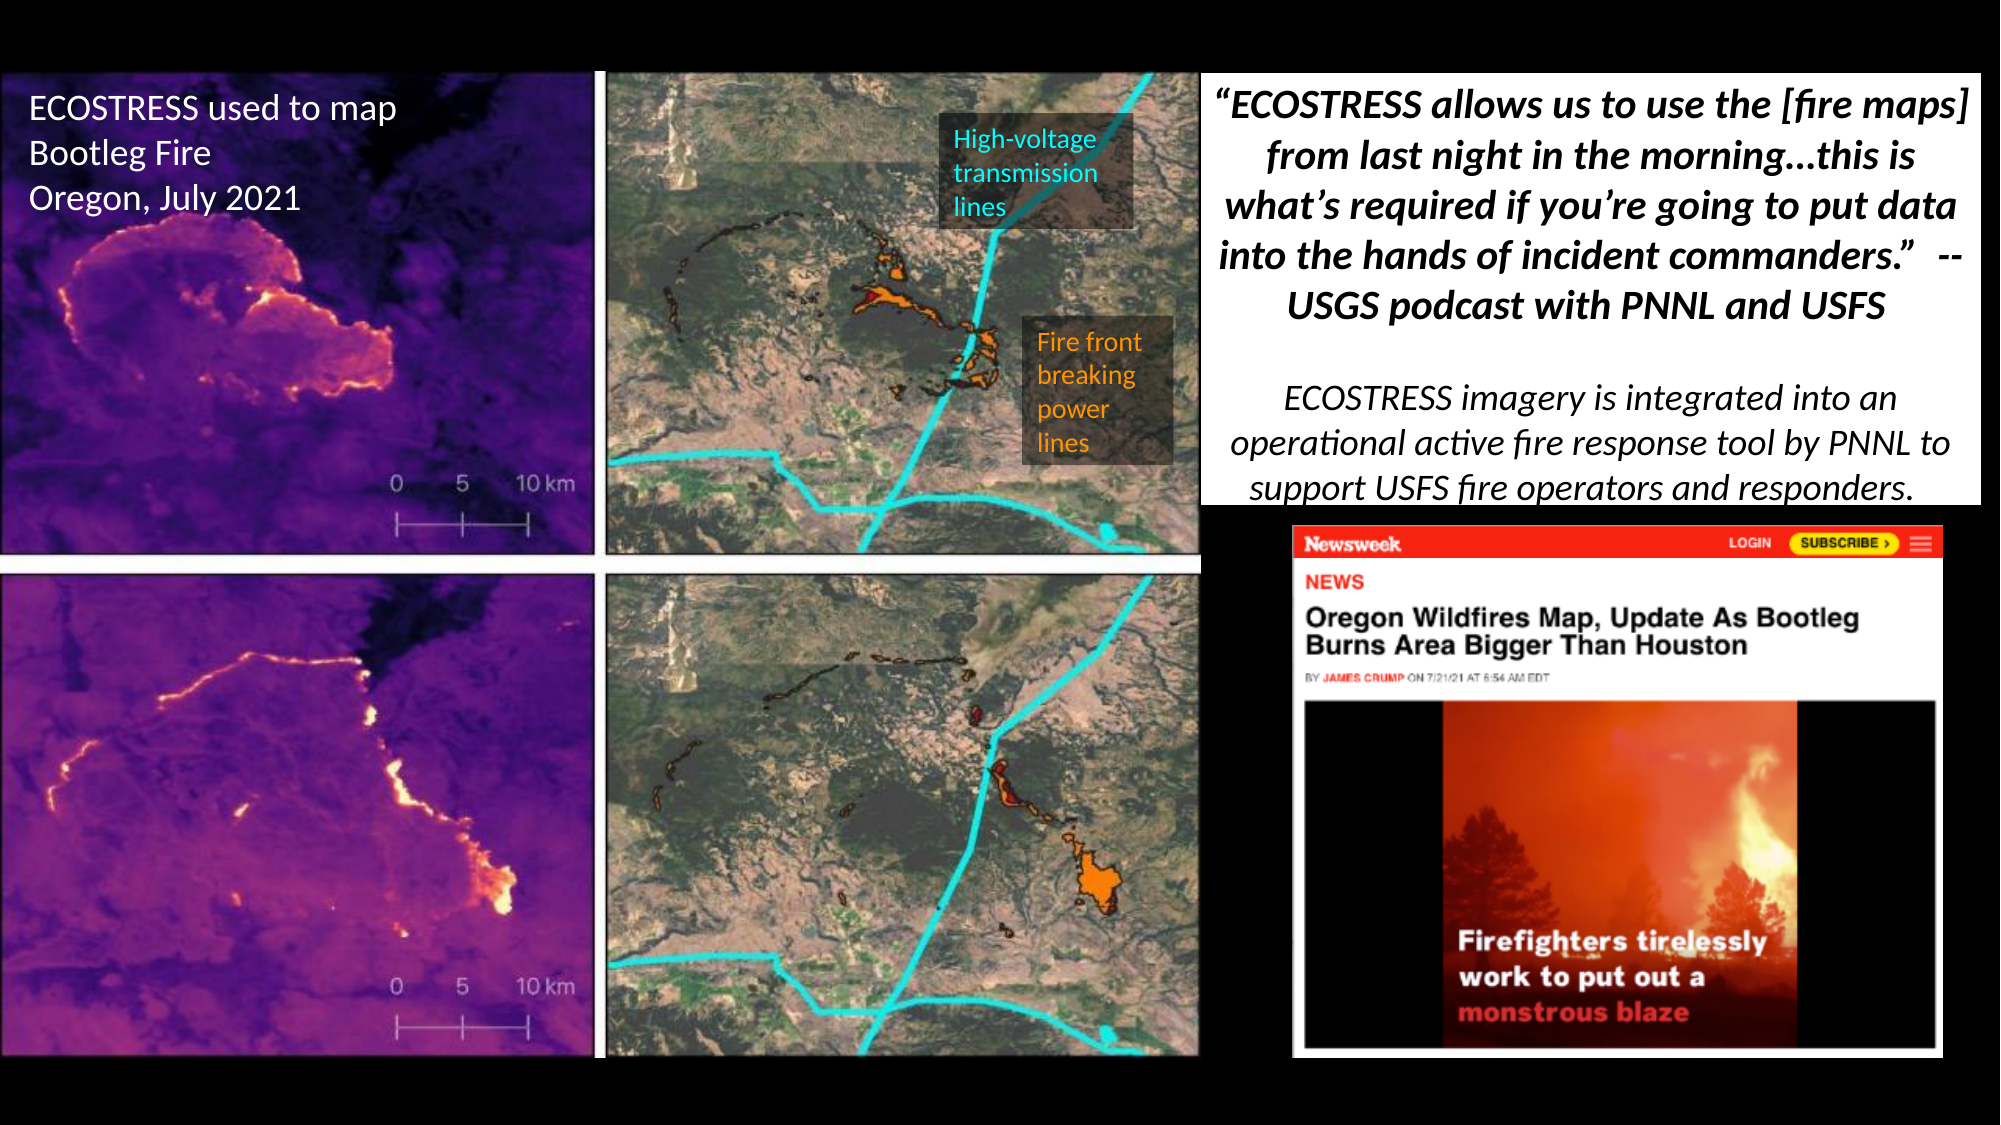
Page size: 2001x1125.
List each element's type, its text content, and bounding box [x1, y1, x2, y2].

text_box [1292, 525, 1943, 1058]
text_box “ECOSTRESS allows us to use the [fire maps] from last night in the morning…this is what’s required if you’re going to put data into the hands of incident commanders.” -- USGS podcast with PNNL and USFS ECOSTRESS imagery is integrated into an operational active fire response tool by PNNL to support USFS fire operators and responders. [1201, 71, 1983, 507]
picture [0, 71, 1201, 1058]
